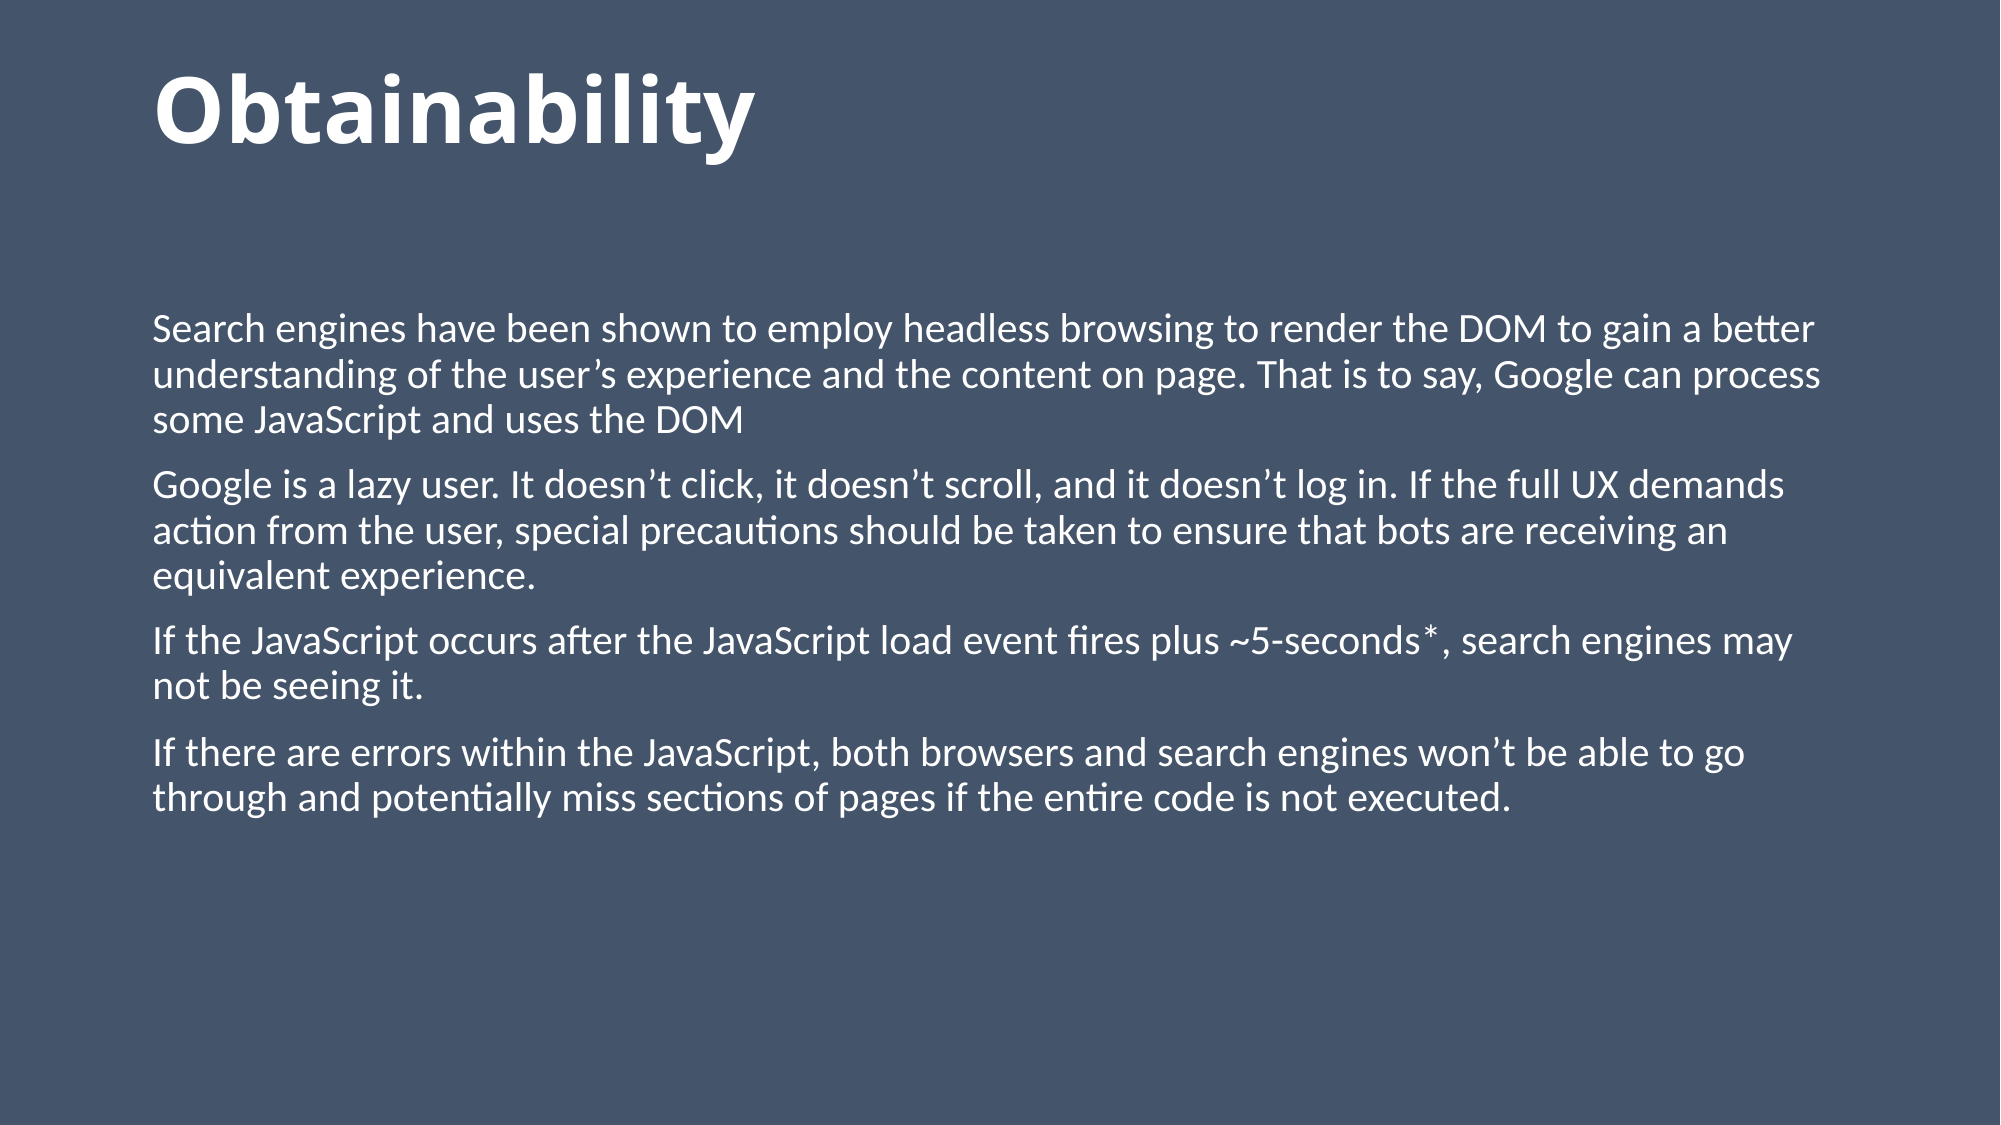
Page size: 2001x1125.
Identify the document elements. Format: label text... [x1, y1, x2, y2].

title Obtainability [137, 59, 1863, 278]
list Search engines have been shown to employ headless browsing to render the DOM to gain a better understanding of the user’s experience and the content on page. That is to say, Google can process some JavaScript and uses the DOM Google is a lazy user. It doesn’t click, it doesn’t scroll, and it doesn’t log in. If the full UX demands action from the user, special precautions should be taken to ensure that bots are receiving an equivalent experience. If the JavaScript occurs after the JavaScript load event fires plus ~5-seconds*, search engines may not be seeing it. If there are errors within the JavaScript, both browsers and search engines won’t be able to go through and potentially miss sections of pages if the entire code is not executed. [137, 299, 1863, 1014]
